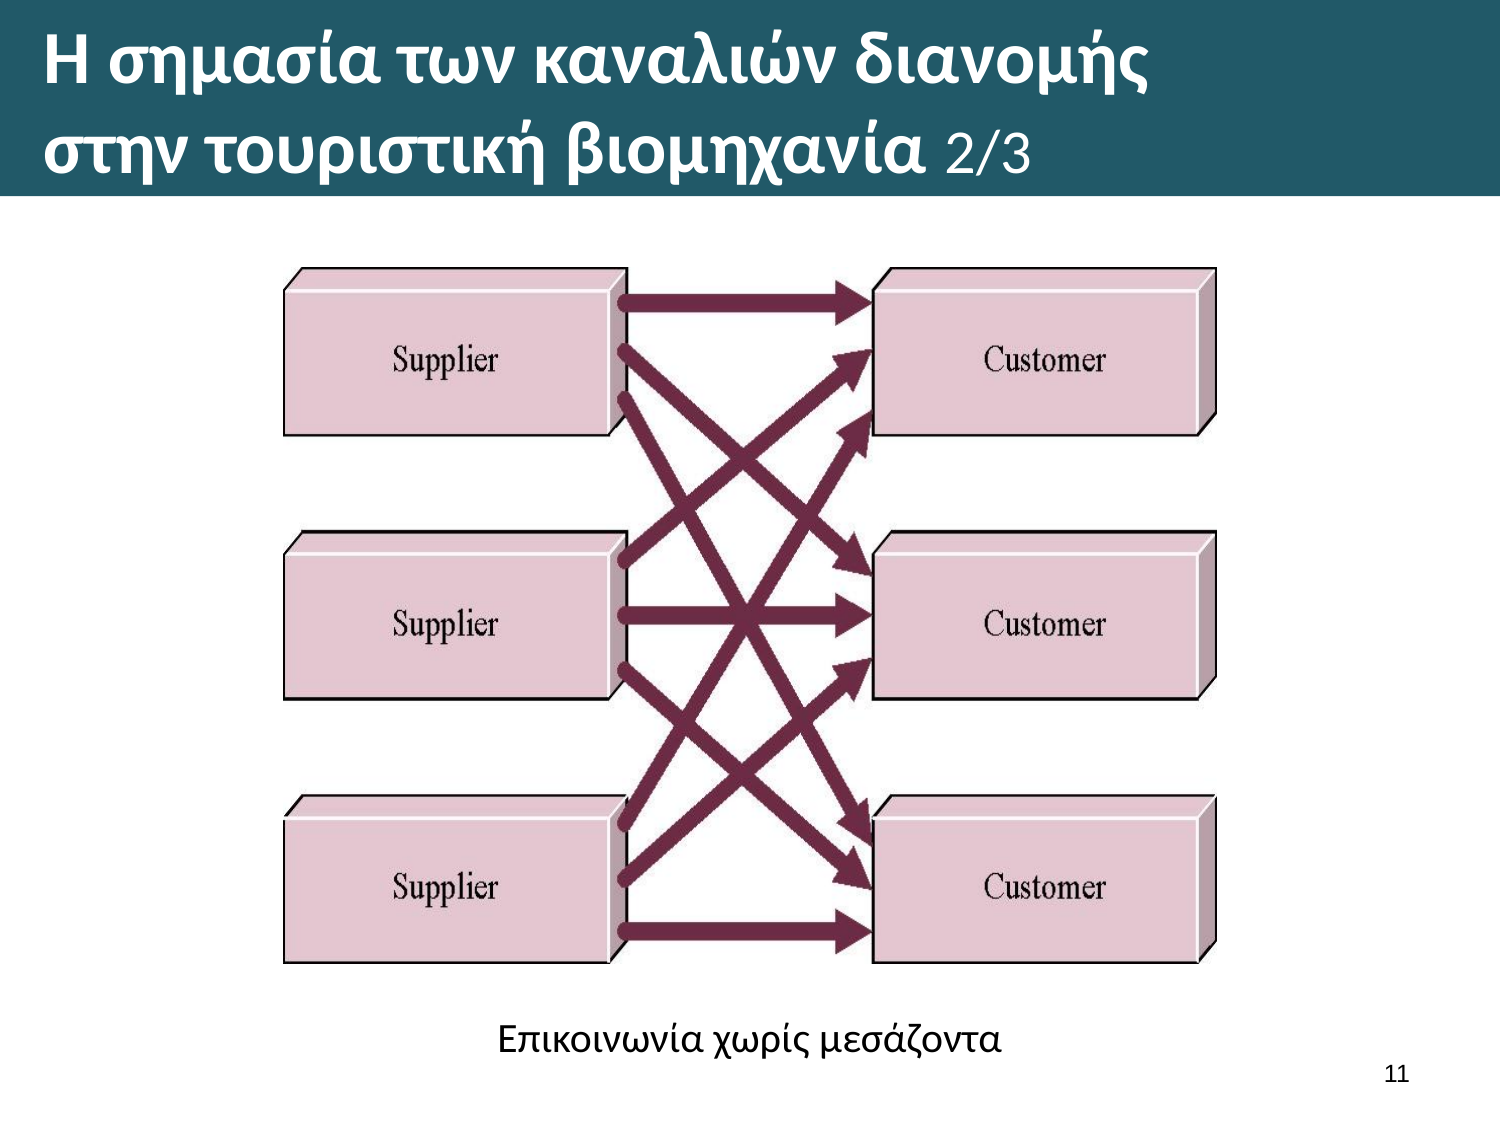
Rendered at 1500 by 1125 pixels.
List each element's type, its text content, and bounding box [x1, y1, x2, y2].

slide_number 10 [1074, 1042, 1425, 1103]
text_box Επικοινωνία χωρίς μεσάζοντα [482, 1003, 1018, 1068]
picture [283, 266, 1217, 965]
title Η σημασία των καναλιών διανομής στην τουριστική βιομηχανία 2/3 [0, 1, 1500, 197]
